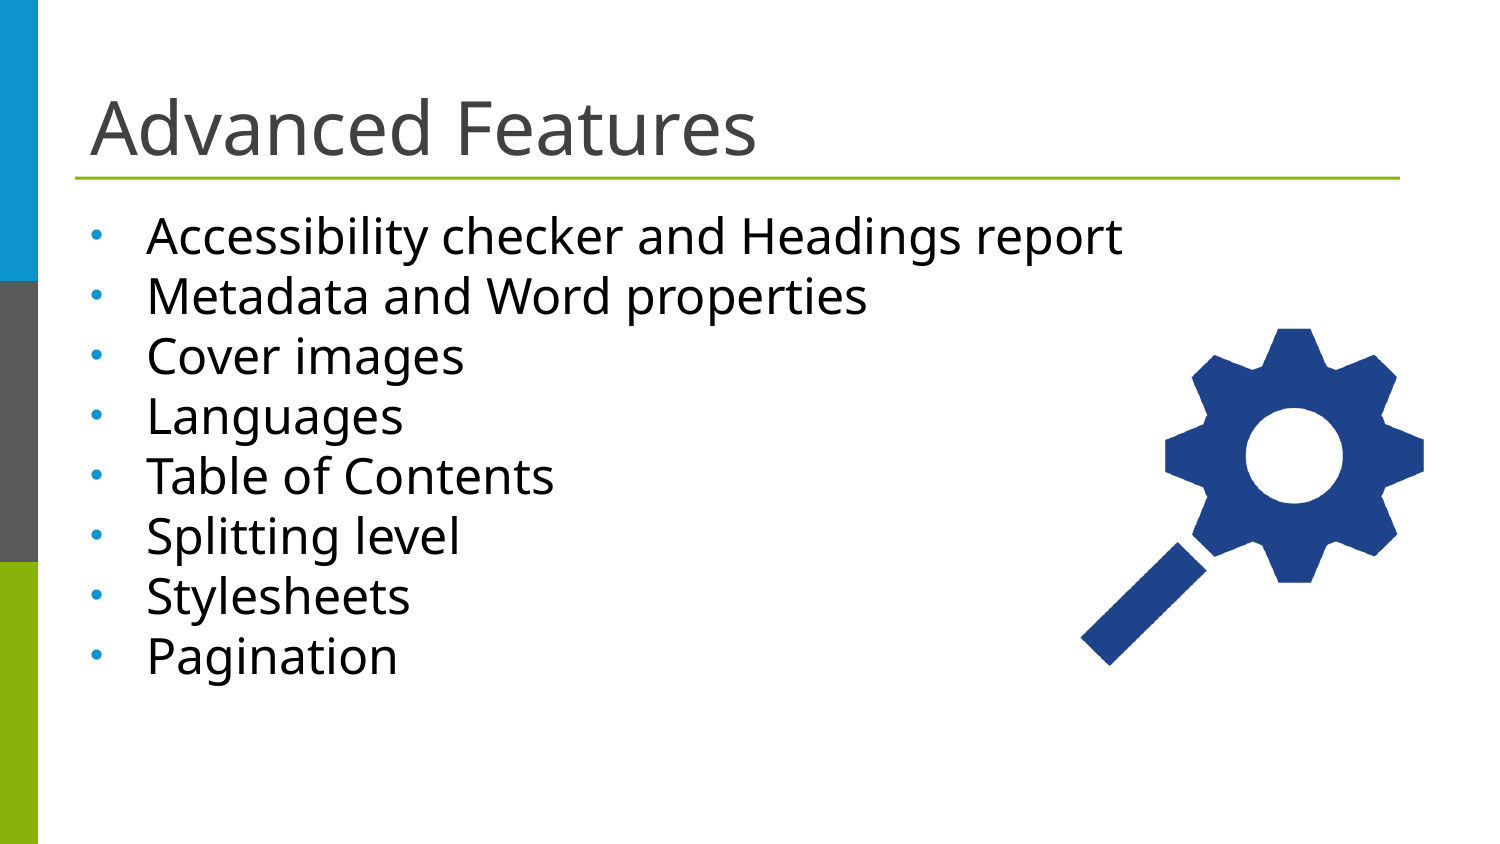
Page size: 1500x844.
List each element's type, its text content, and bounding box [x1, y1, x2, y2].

picture [1080, 327, 1426, 667]
title Advanced Features [75, 34, 1425, 179]
list Accessibility checker and Headings report Metadata and Word properties Cover images Languages Table of Contents Splitting level Stylesheets Pagination [75, 196, 1425, 797]
